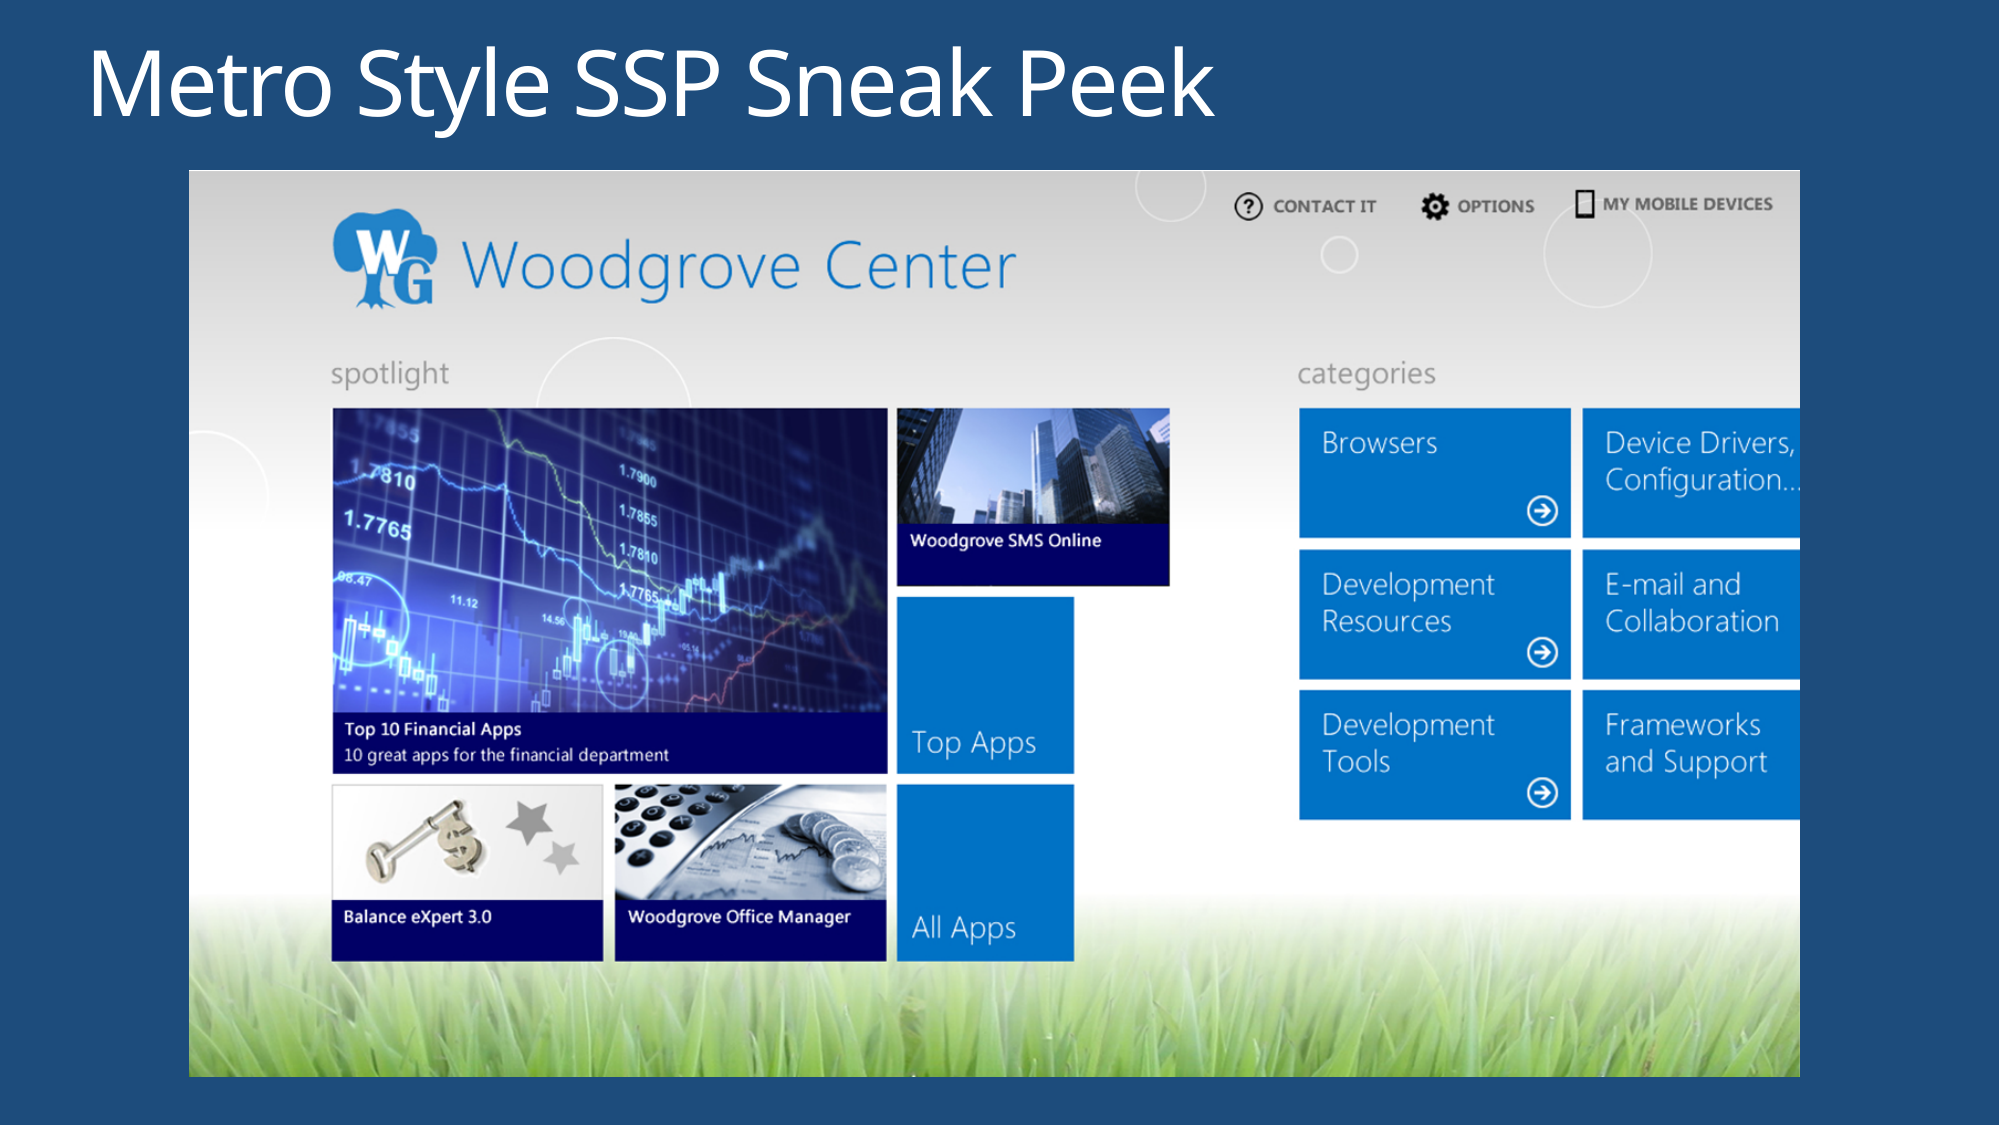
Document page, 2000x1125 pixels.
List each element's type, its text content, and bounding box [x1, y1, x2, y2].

picture [189, 169, 1801, 1077]
title Metro Style SSP Sneak Peek [85, 37, 1914, 138]
